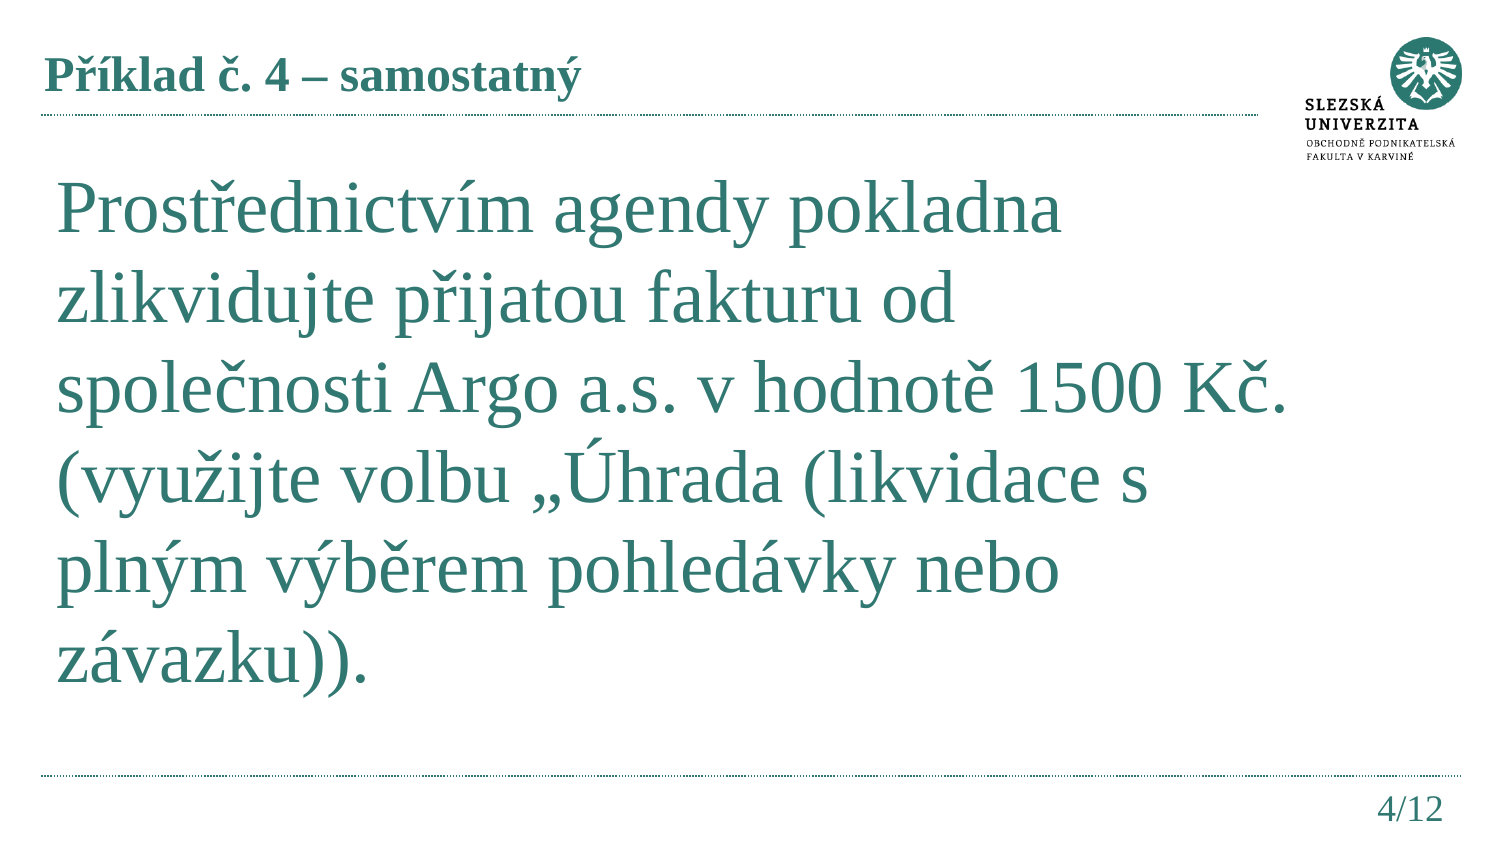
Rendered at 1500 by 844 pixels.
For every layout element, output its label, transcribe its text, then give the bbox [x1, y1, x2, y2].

slide_number 4/12 [1281, 776, 1459, 822]
title Příklad č. 4 – samostatný [29, 33, 668, 117]
picture [1305, 37, 1462, 160]
list Prostřednictvím agendy pokladna zlikvidujte přijatou fakturu od společnosti Argo a.s. v hodnotě 1500 Kč. (využijte volbu „Úhrada (likvidace s plným výběrem pohledávky nebo závazku)). [41, 150, 1317, 729]
